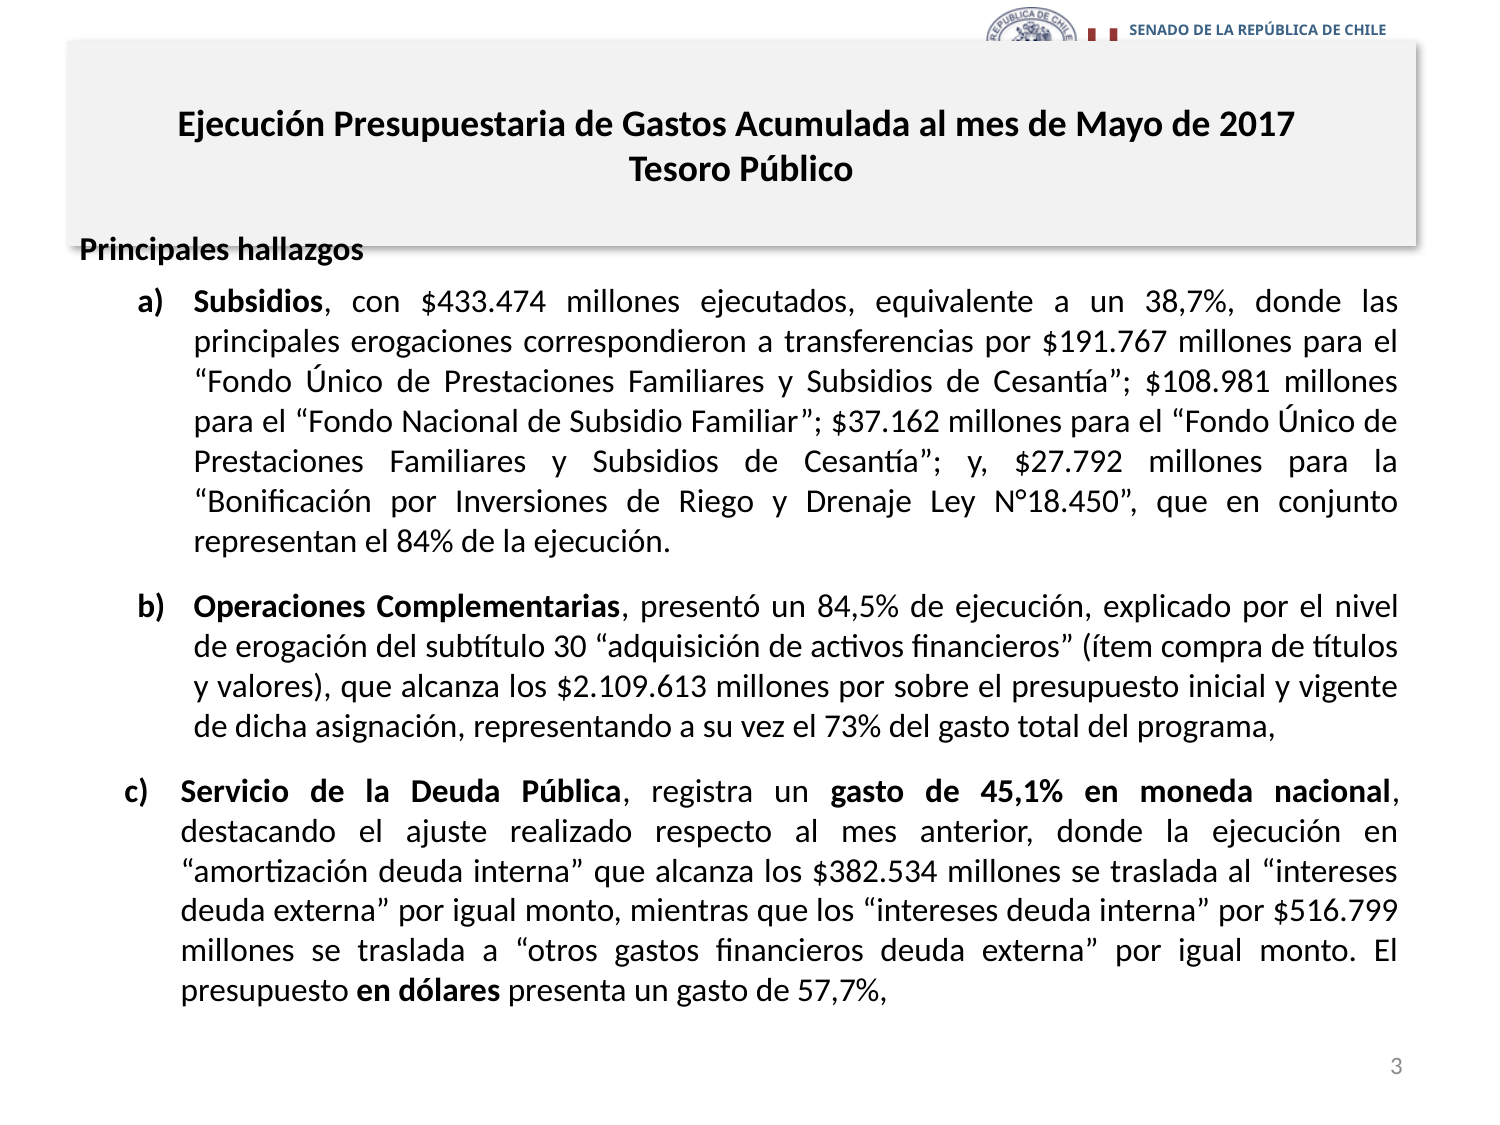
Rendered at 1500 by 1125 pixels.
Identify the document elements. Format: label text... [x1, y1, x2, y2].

text_box Principales hallazgos Subsidios, con $433.474 millones ejecutados, equivalente a un 38,7%, donde las principales erogaciones correspondieron a transferencias por $191.767 millones para el “Fondo Único de Prestaciones Familiares y Subsidios de Cesantía”; $108.981 millones para el “Fondo Nacional de Subsidio Familiar”; $37.162 millones para el “Fondo Único de Prestaciones Familiares y Subsidios de Cesantía”; y, $27.792 millones para la “Bonificación por Inversiones de Riego y Drenaje Ley N°18.450”, que en conjunto representan el 84% de la ejecución. Operaciones Complementarias, presentó un 84,5% de ejecución, explicado por el nivel de erogación del subtítulo 30 “adquisición de activos financieros” (ítem compra de títulos y valores), que alcanza los $2.109.613 millones por sobre el presupuesto inicial y vigente de dicha asignación, representando a su vez el 73% del gasto total del programa, Servicio de la Deuda Pública, registra un gasto de 45,1% en moneda nacional, destacando el ajuste realizado respecto al mes anterior, donde la ejecución en “amortización deuda interna” que alcanza los $382.534 millones se traslada al “intereses deuda externa” por igual monto, mientras que los “intereses deuda interna” por $516.799 millones se traslada a “otros gastos financieros deuda externa” por igual monto. El presupuesto en dólares presenta un gasto de 57,7%, [64, 219, 1415, 1095]
picture [986, 7, 1079, 41]
title Ejecución Presupuestaria de Gastos Acumulada al mes de Mayo de 2017 Tesoro Público [67, 41, 1415, 219]
